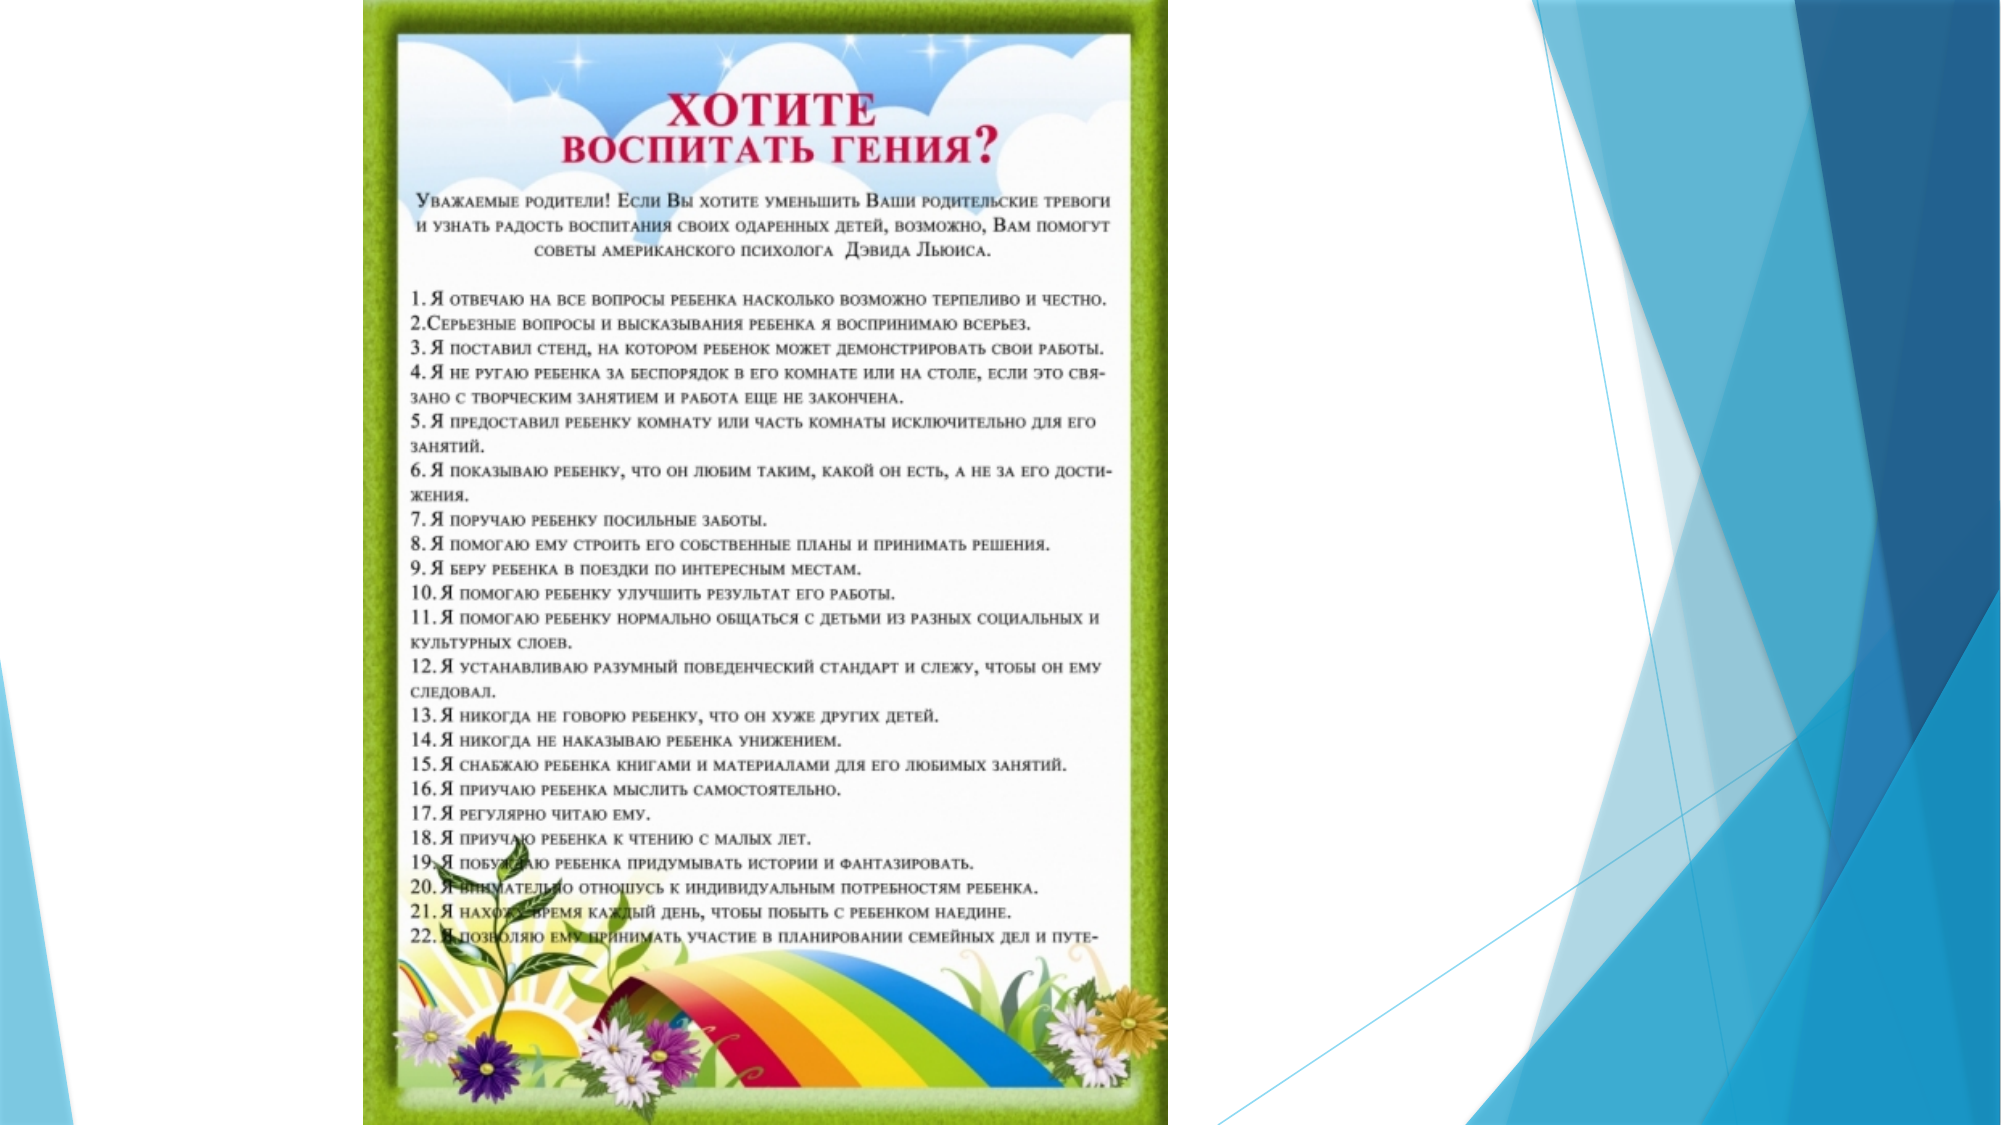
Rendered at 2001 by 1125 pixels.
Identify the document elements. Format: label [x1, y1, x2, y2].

picture [363, 0, 1168, 1125]
